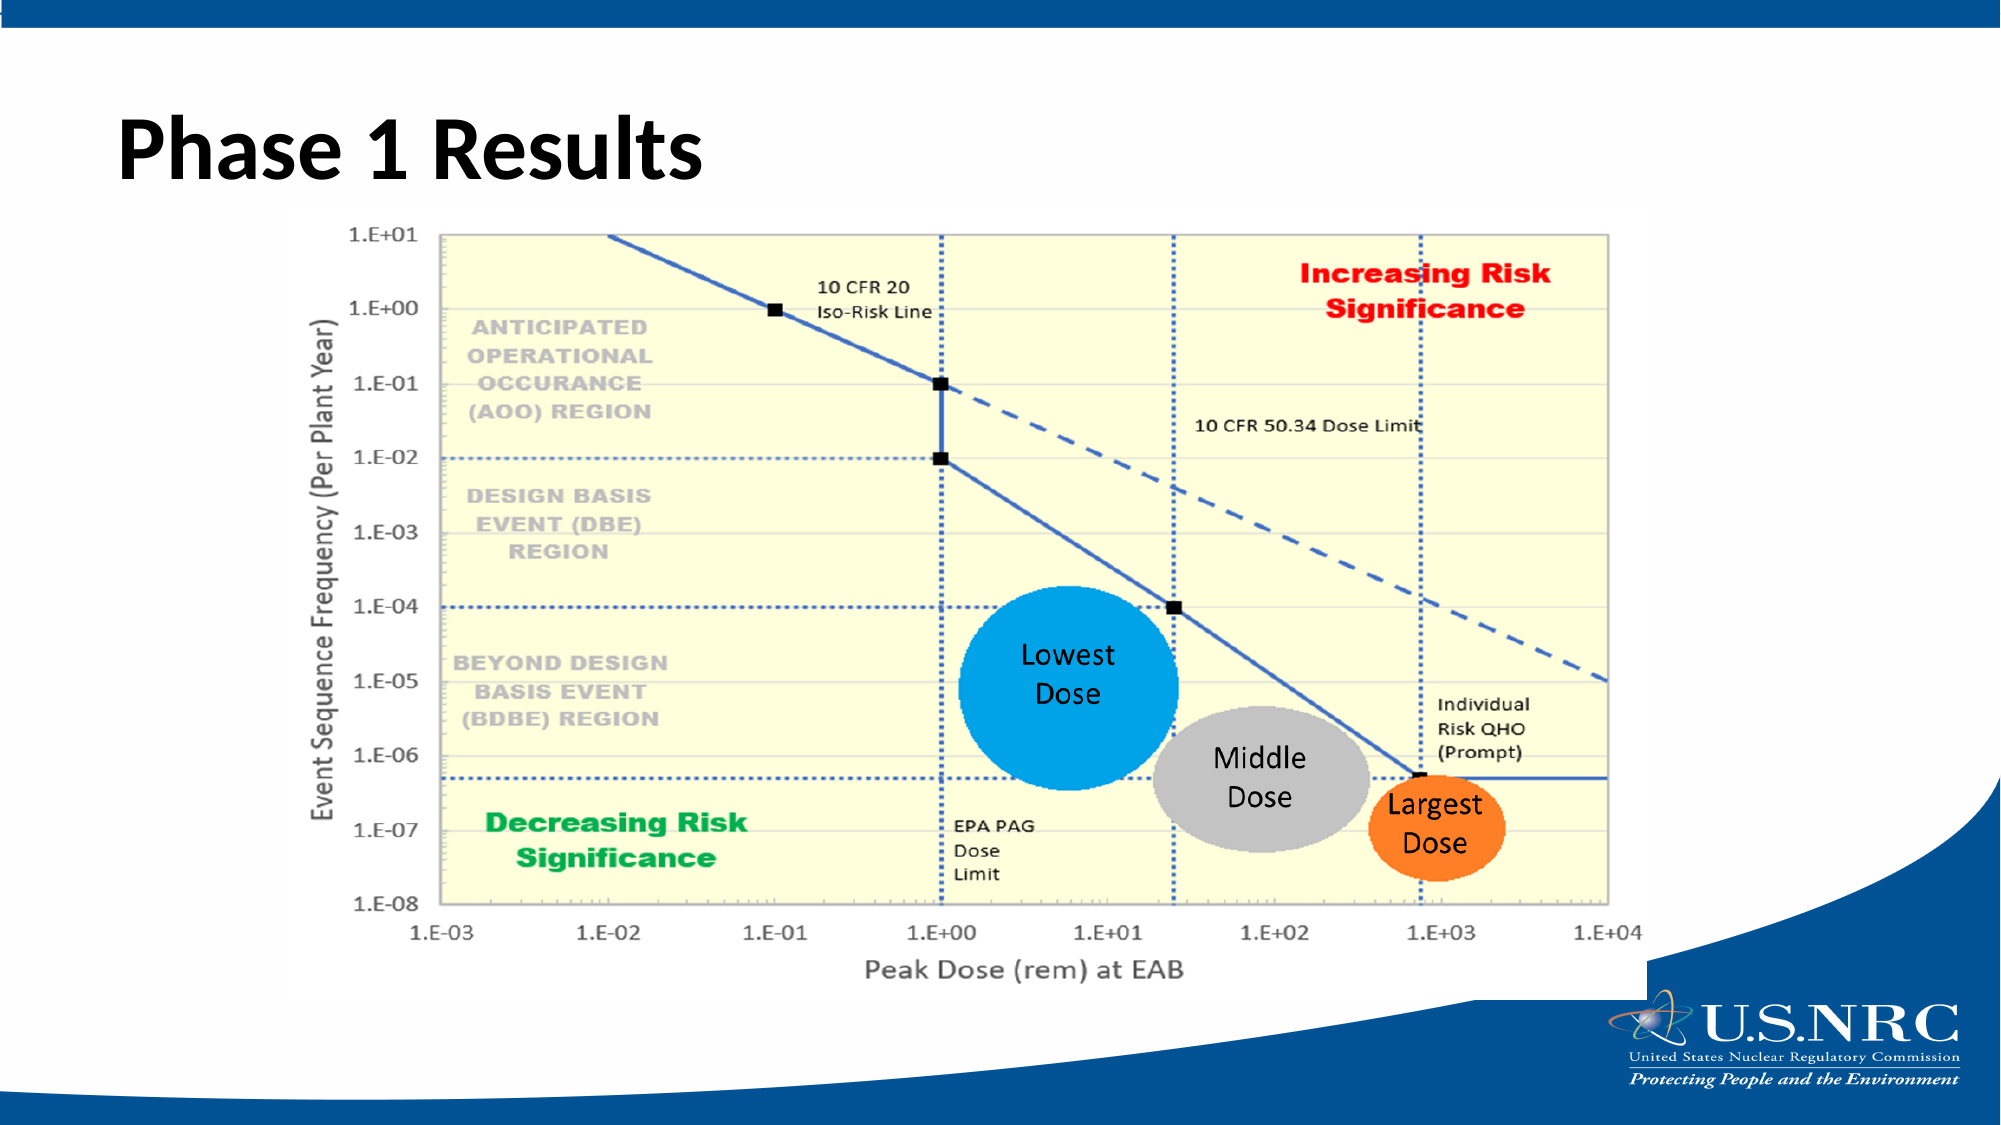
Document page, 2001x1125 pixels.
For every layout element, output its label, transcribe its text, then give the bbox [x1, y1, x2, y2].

picture [0, 0, 2001, 1125]
title Phase 1 Results [102, 83, 1828, 203]
